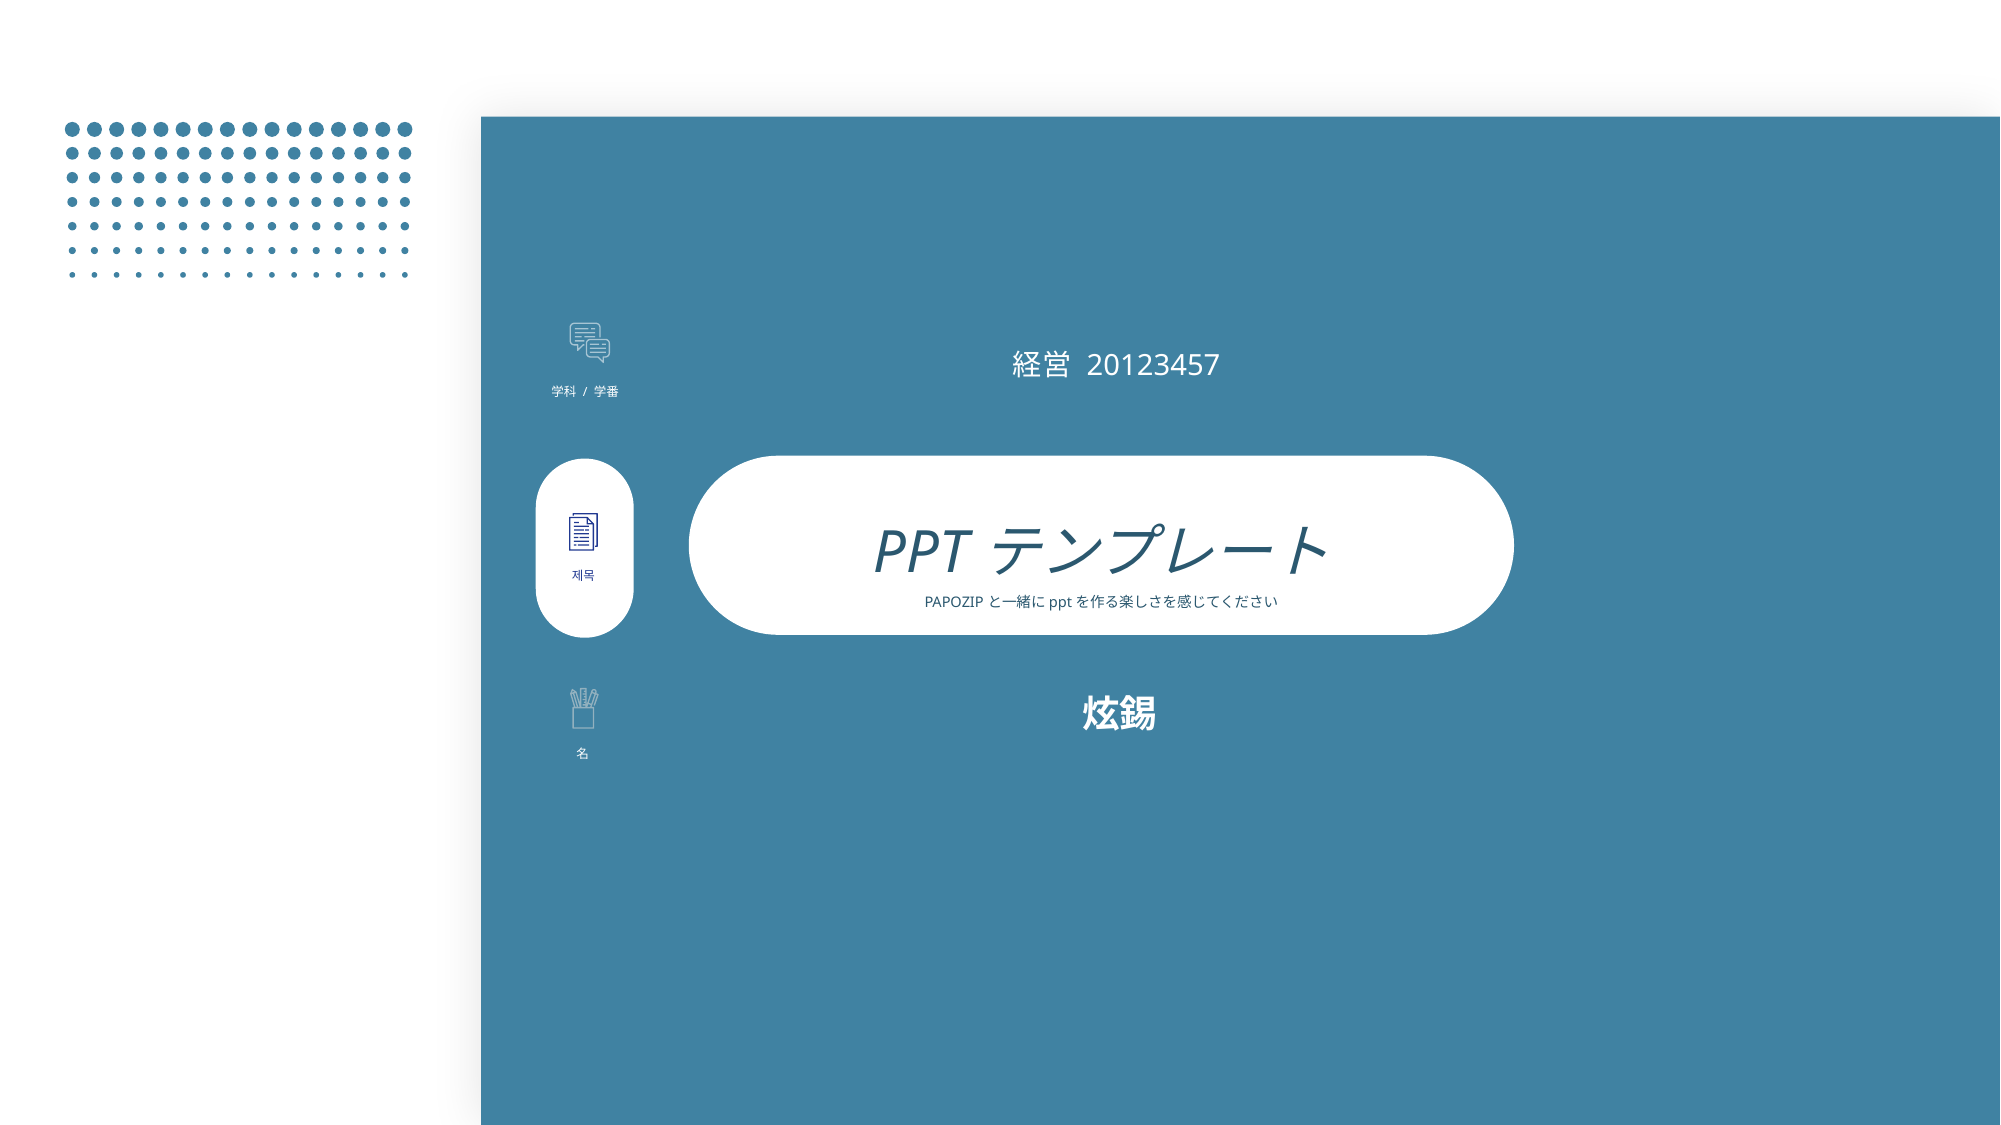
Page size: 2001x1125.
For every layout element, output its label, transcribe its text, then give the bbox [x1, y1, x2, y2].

text_box 炫錫 [1067, 682, 1172, 743]
text_box [534, 457, 635, 639]
text_box 学科 / 学番 [536, 368, 634, 406]
text_box 名 [561, 731, 604, 769]
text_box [64, 121, 413, 278]
text_box PPTテンプレート PAPOZIPと一緒にpptを作る楽しさを感じてください [687, 454, 1516, 636]
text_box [569, 322, 610, 363]
text_box [480, 116, 2000, 1125]
text_box [570, 687, 599, 729]
text_box 제목 [556, 552, 610, 590]
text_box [569, 513, 598, 551]
text_box 経営 20123457 [998, 339, 1243, 389]
